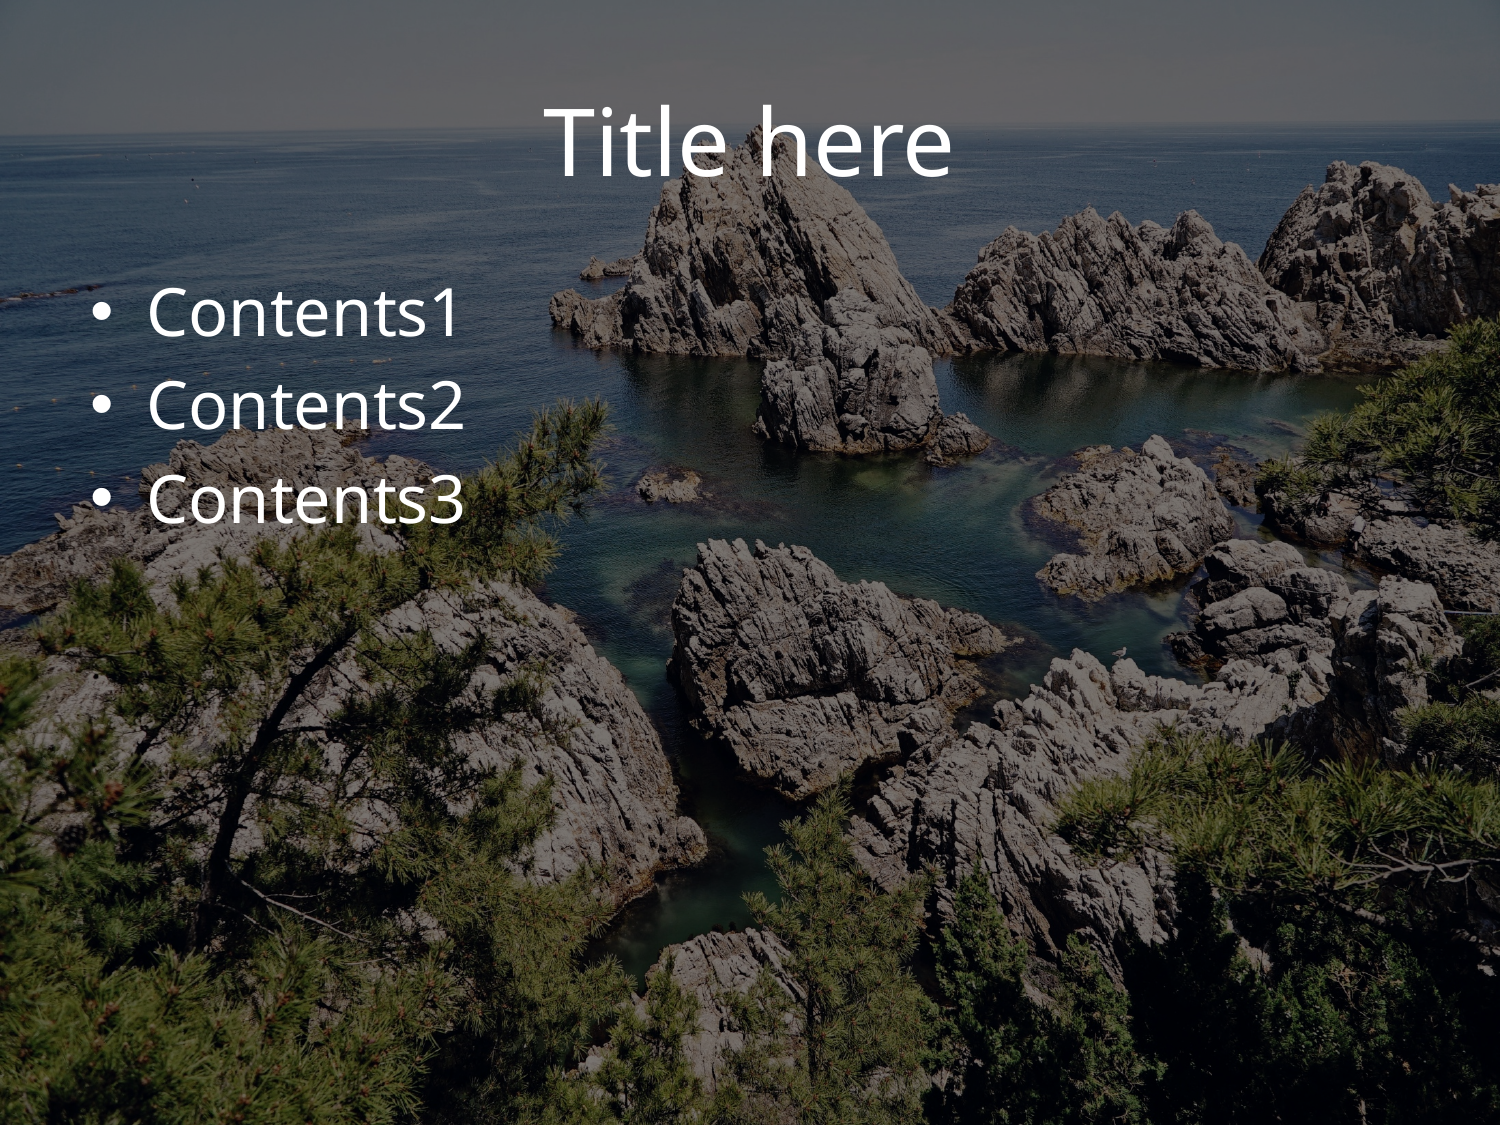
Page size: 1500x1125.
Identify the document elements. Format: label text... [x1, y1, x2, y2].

title Title here [75, 45, 1425, 233]
list Contents1 Contents2 Contents3 [75, 262, 1425, 1005]
text_box [0, 0, 1500, 1125]
